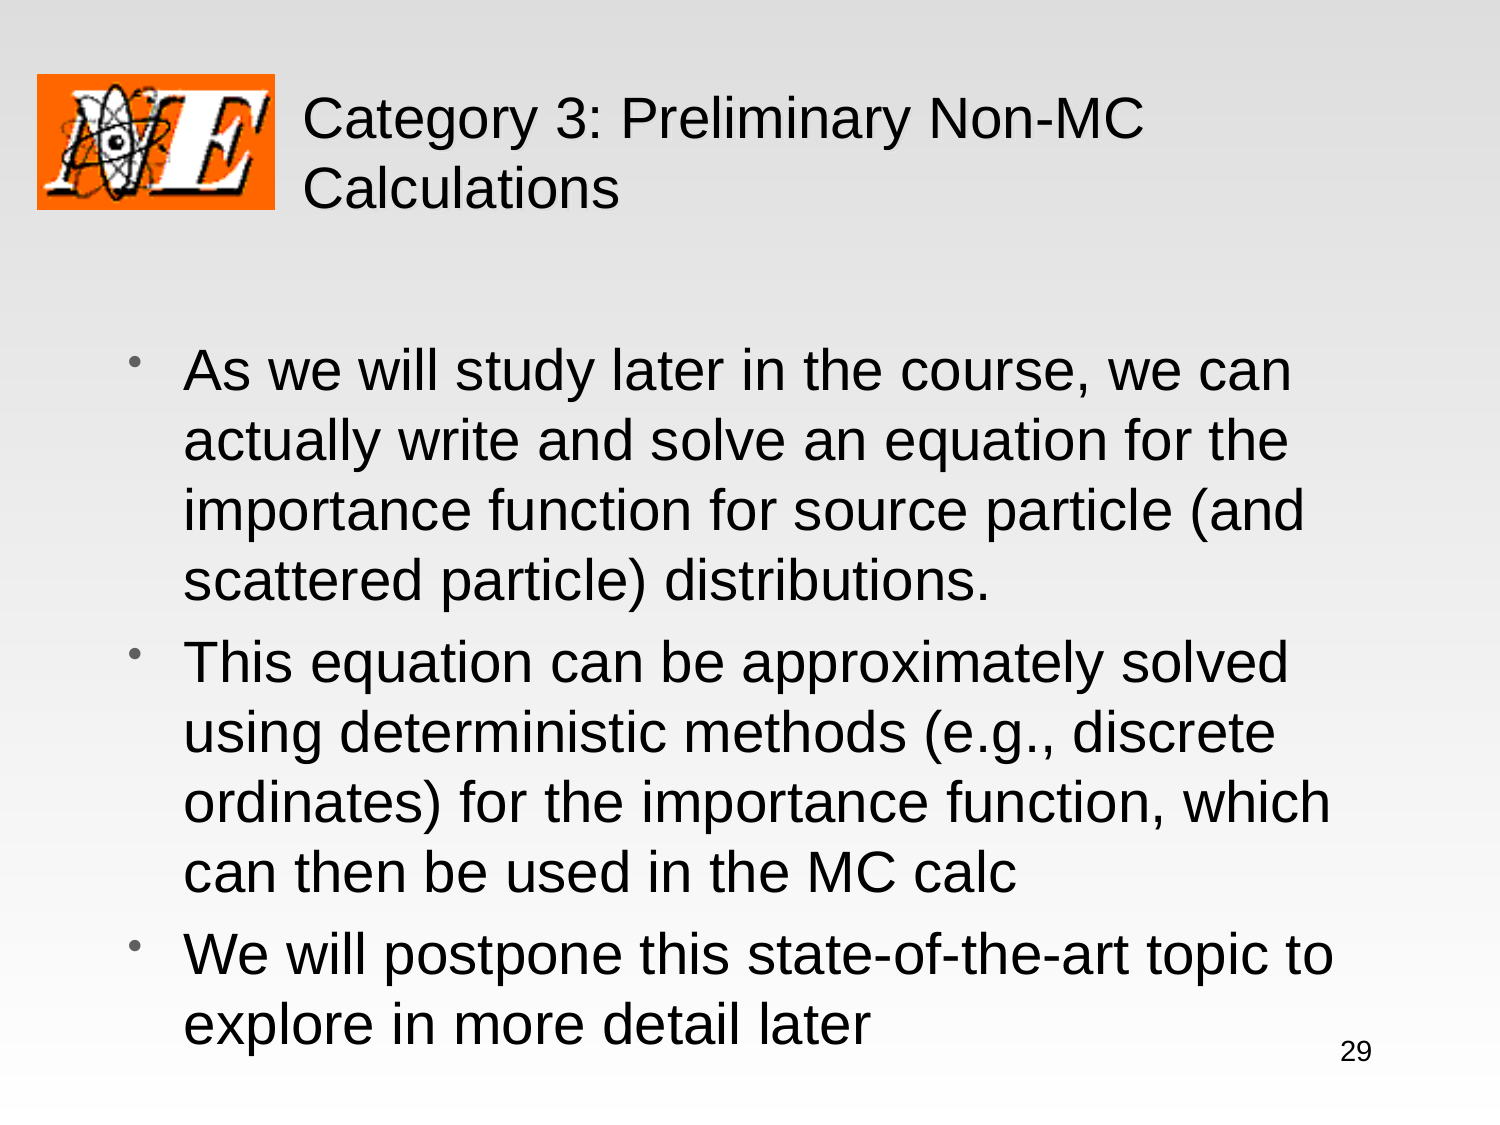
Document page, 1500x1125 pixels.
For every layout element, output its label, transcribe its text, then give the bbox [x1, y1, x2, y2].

list As we will study later in the course, we can actually write and solve an equation for the importance function for source particle (and scattered particle) distributions. This equation can be approximately solved using deterministic methods (e.g., discrete ordinates) for the importance function, which can then be used in the MC calc We will postpone this state-of-the-art topic to explore in more detail later [112, 324, 1388, 1001]
title Category 3: Preliminary Non-MC Calculations [287, 56, 1463, 244]
picture [37, 74, 275, 210]
slide_number 29 [1074, 1024, 1388, 1101]
